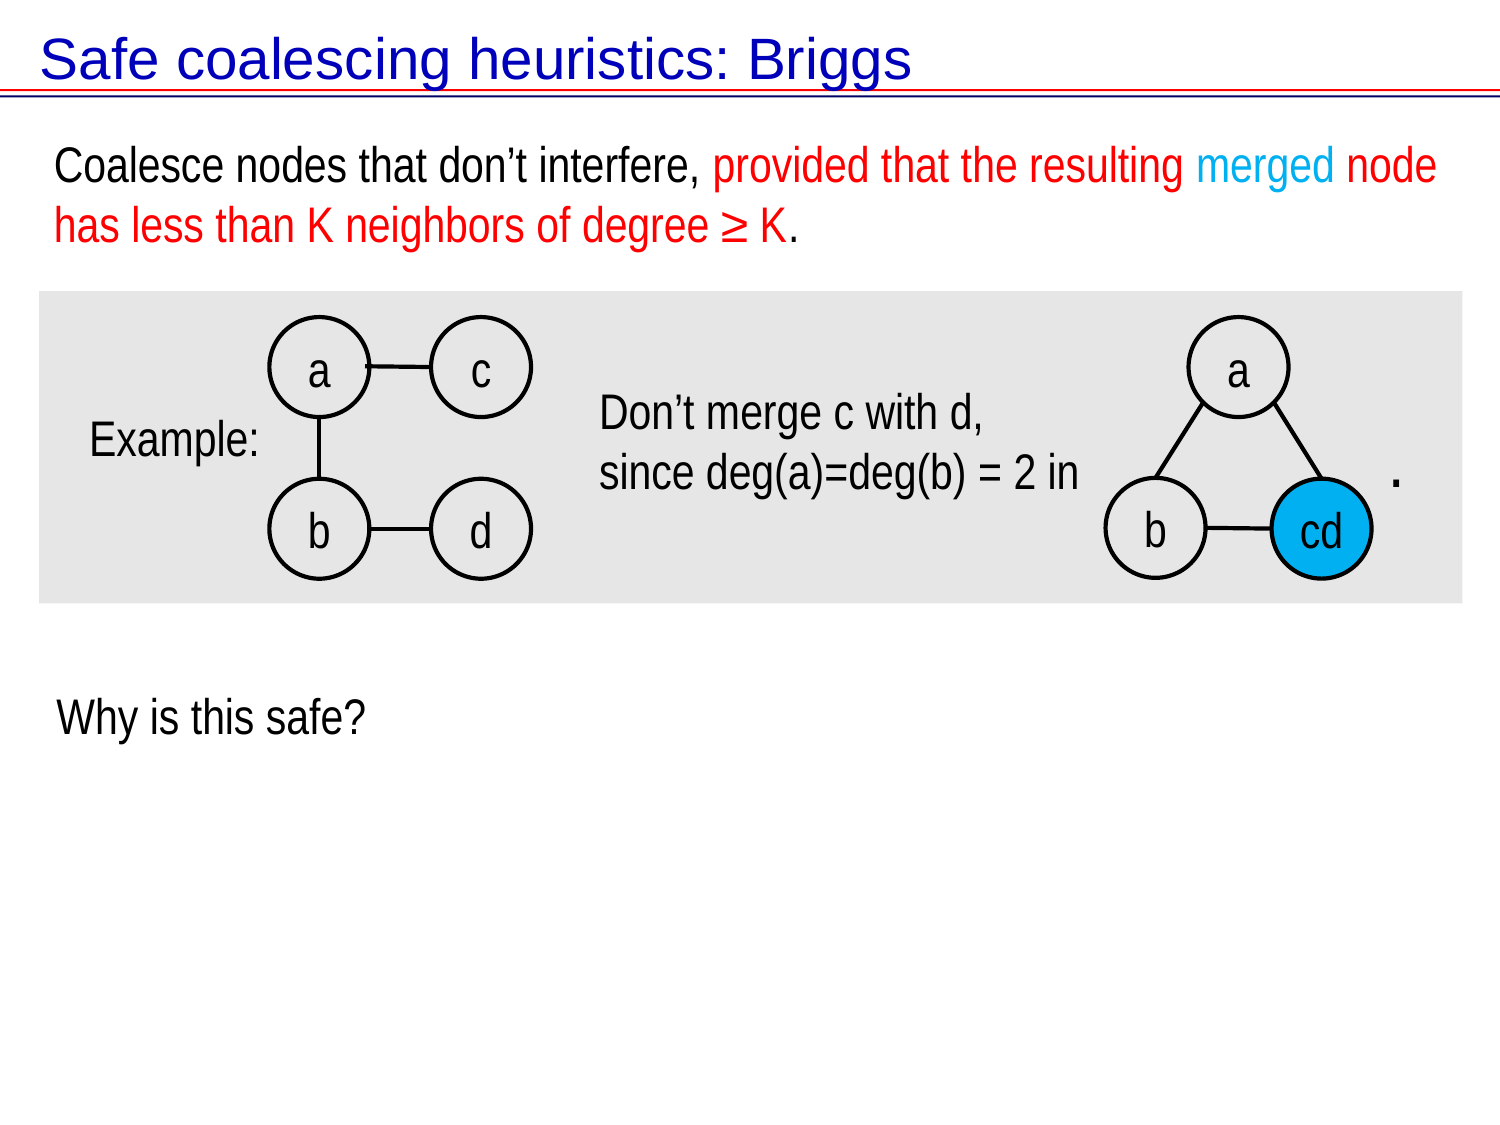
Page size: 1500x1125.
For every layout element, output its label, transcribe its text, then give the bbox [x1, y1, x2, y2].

text_box Why is this safe? [41, 677, 382, 753]
title Safe coalescing heuristics: Briggs [24, 11, 1480, 100]
text_box Coalesce nodes that don’t interfere, provided that the resulting merged node has less than K neighbors of degree ≥ K. [39, 125, 1485, 260]
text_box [38, 290, 1463, 604]
